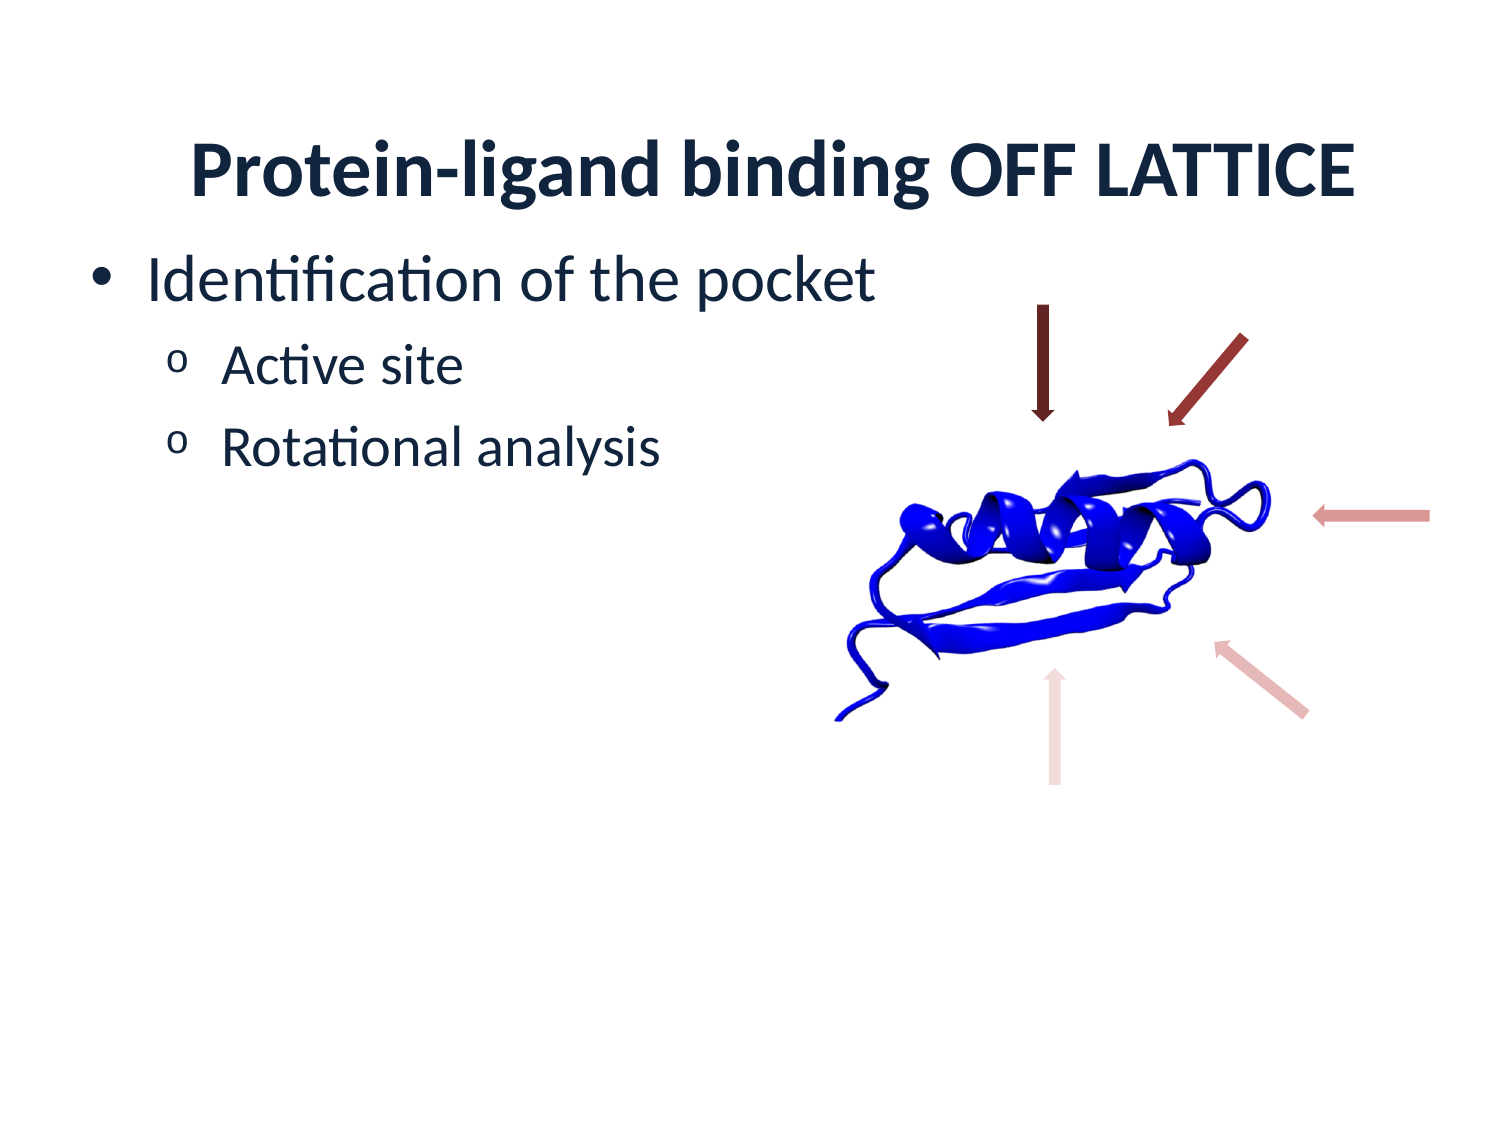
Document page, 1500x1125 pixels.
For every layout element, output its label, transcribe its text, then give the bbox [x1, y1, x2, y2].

text_box Protein-ligand binding OFF LATTICE [99, 70, 1450, 258]
text_box [1035, 302, 1051, 365]
text_box Identification of the pocket Active site Rotational analysis [74, 227, 1425, 1032]
text_box [1310, 501, 1432, 530]
text_box [1209, 330, 1251, 365]
picture [728, 303, 1356, 867]
